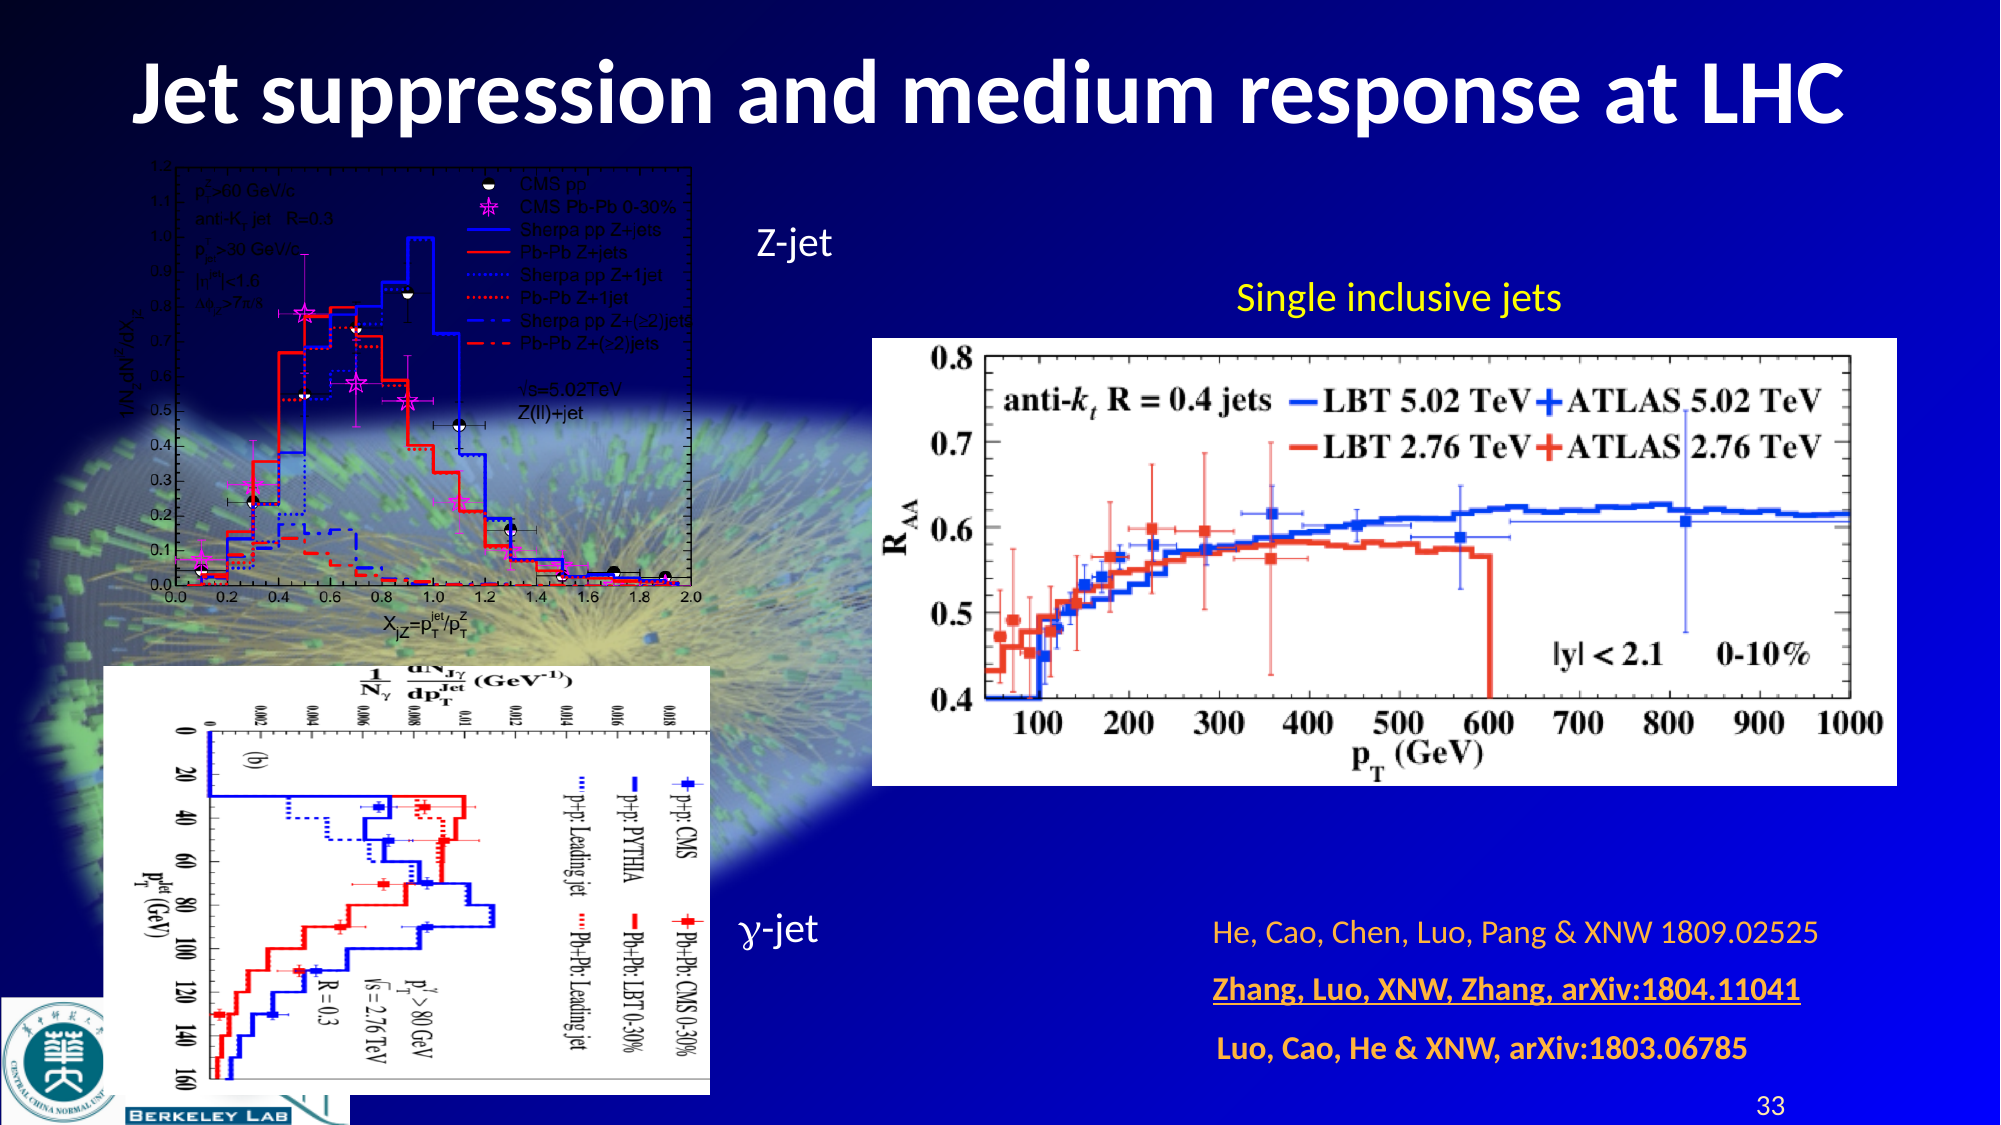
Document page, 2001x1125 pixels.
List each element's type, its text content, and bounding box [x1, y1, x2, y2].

slide_number 33 [1733, 1065, 1801, 1125]
text_box Single inclusive jets [1227, 261, 1572, 328]
picture [0, 155, 1897, 1125]
text_box He, Cao, Chen, Luo, Pang & XNW 1809.02525 [1197, 902, 1963, 958]
text_box Luo, Cao, He & XNW, arXiv:1803.06785 [1202, 1018, 1764, 1074]
text_box Zhang, Luo, XNW, Zhang, arXiv:1804.11041 [1197, 959, 1913, 1015]
title Jet suppression and medium response at LHC [0, 0, 2000, 175]
